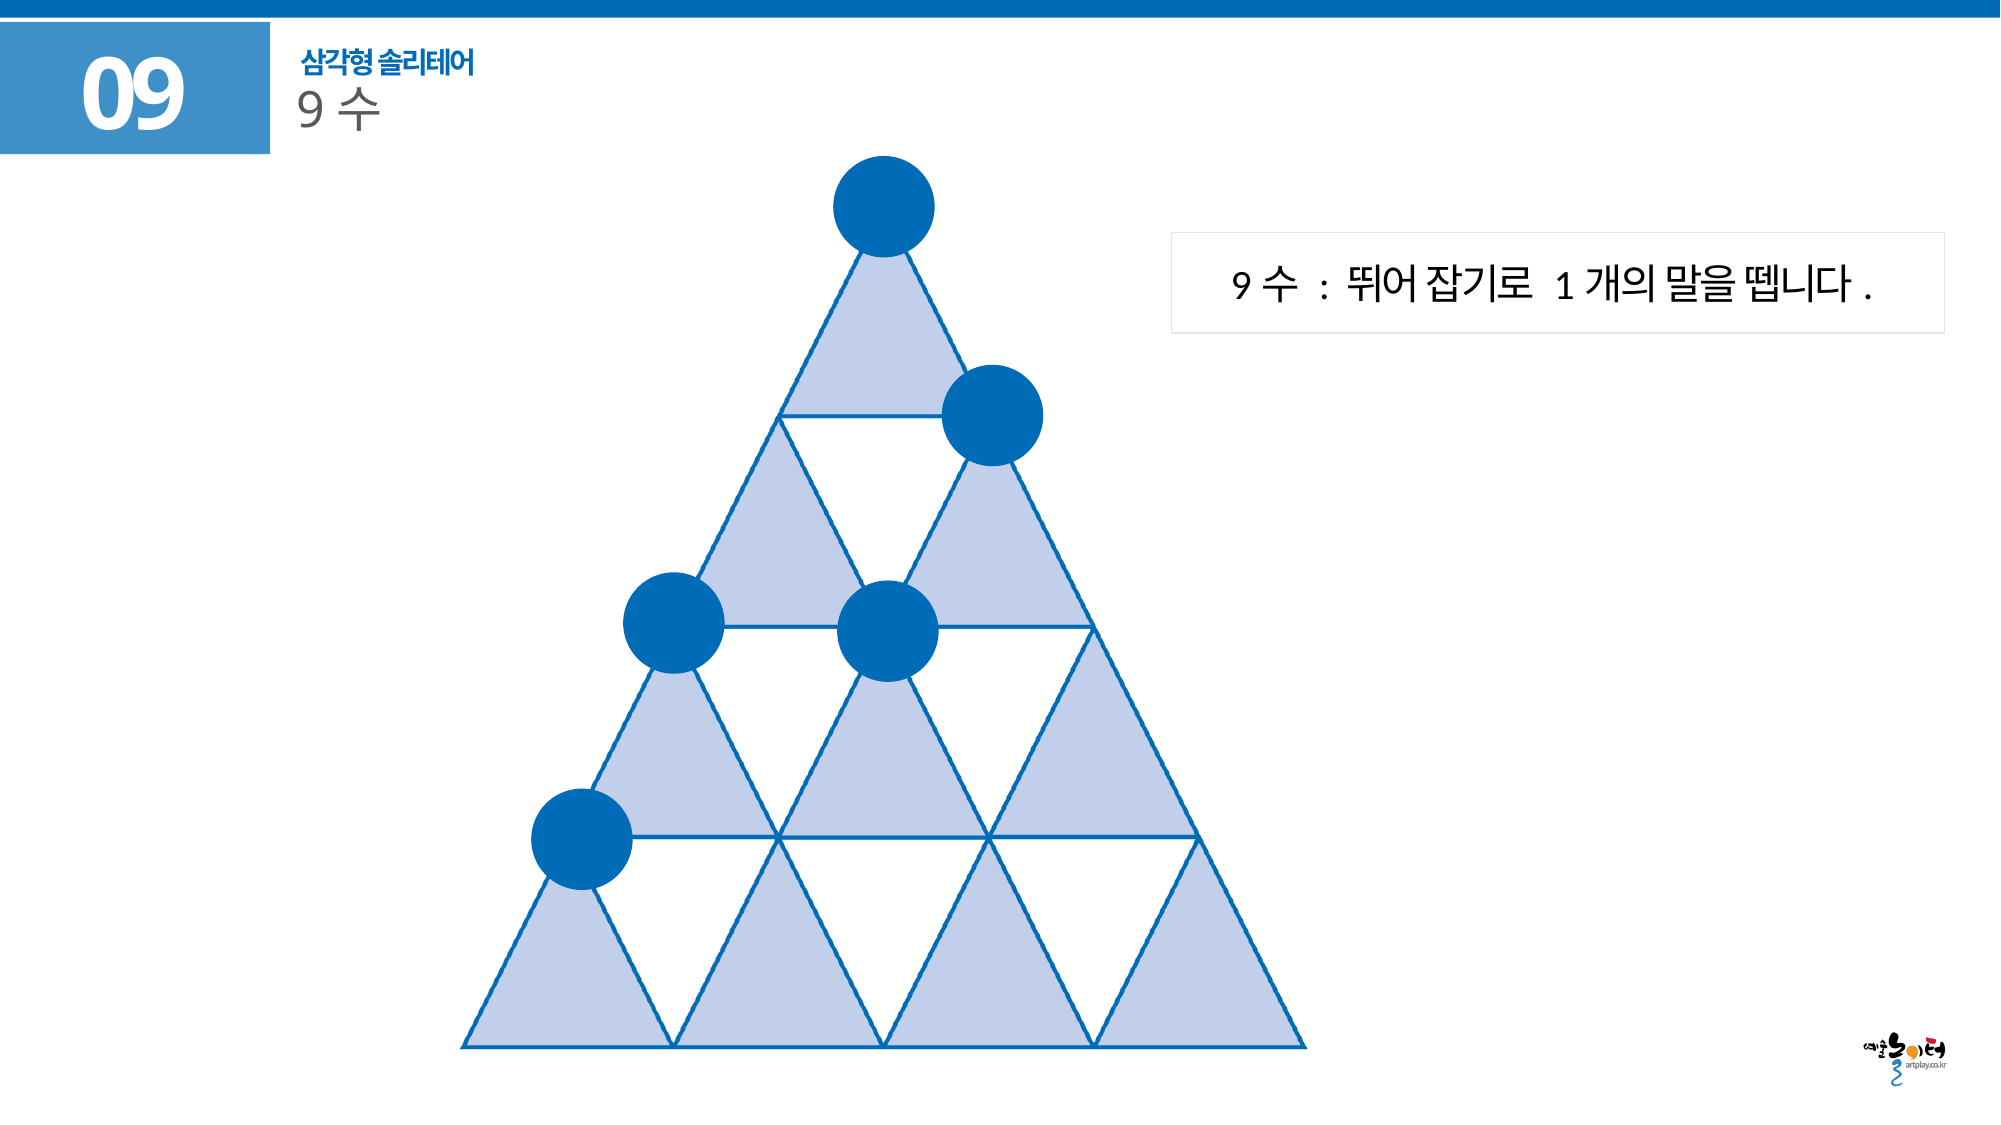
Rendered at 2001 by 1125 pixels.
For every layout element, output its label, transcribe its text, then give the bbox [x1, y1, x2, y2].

text_box [839, 154, 929, 181]
text_box 9수 : 뛰어 잡기로 1개의 말을 뗍니다. [1327, 232, 1945, 334]
list 09 [12, 35, 256, 139]
title 9수 [295, 85, 1978, 139]
picture [1813, 993, 2000, 1125]
picture [429, 181, 1327, 1066]
list 삼각형 솔리테어 [300, 40, 1469, 83]
